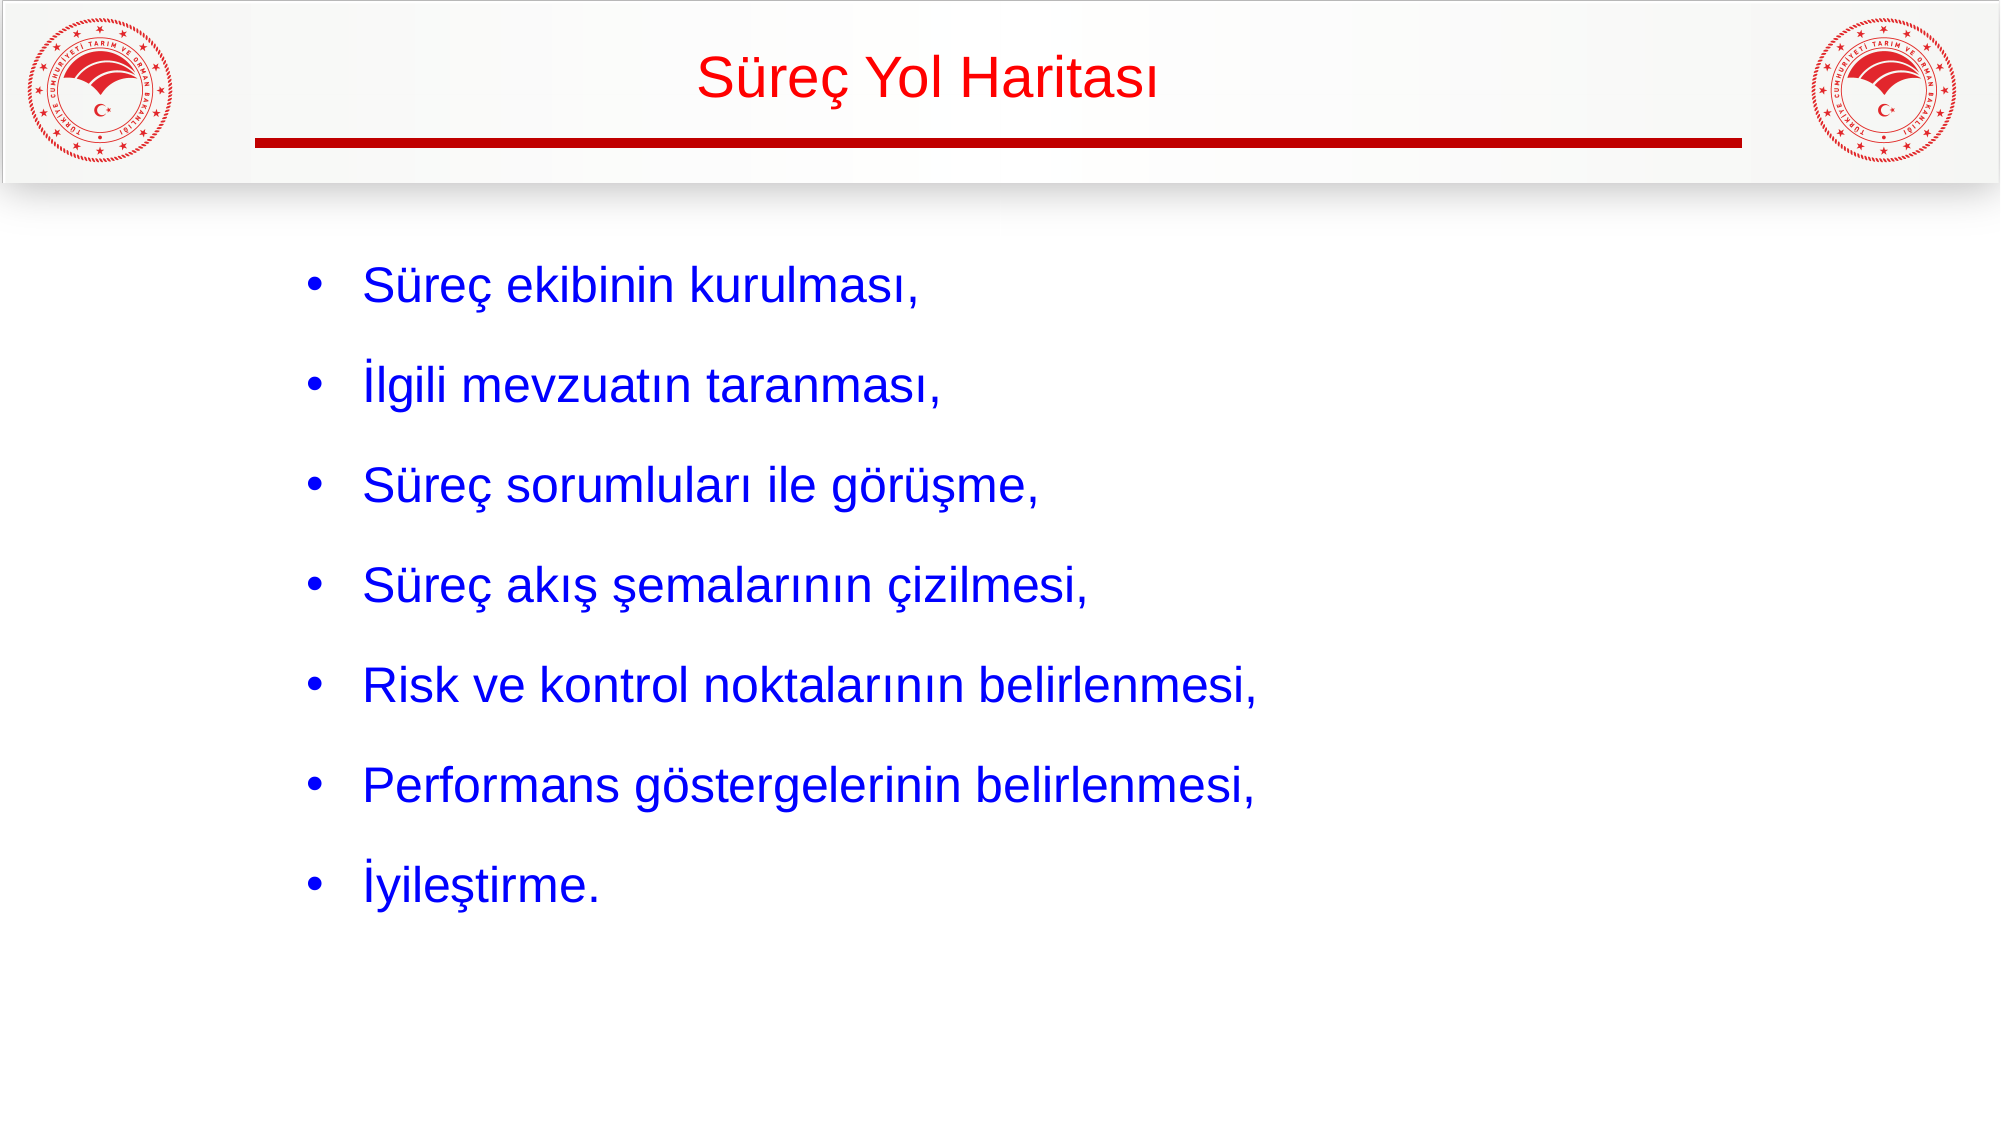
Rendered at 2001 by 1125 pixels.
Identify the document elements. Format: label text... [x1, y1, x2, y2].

text_box Süreç ekibinin kurulması, İlgili mevzuatın taranması, Süreç sorumluları ile görüşme, Süreç akış şemalarının çizilmesi, Risk ve kontrol noktalarının belirlenmesi, Performans göstergelerinin belirlenmesi, İyileştirme. [290, 215, 1575, 1090]
text_box Süreç Yol Haritası [397, 20, 1461, 128]
picture [0, 0, 2001, 248]
